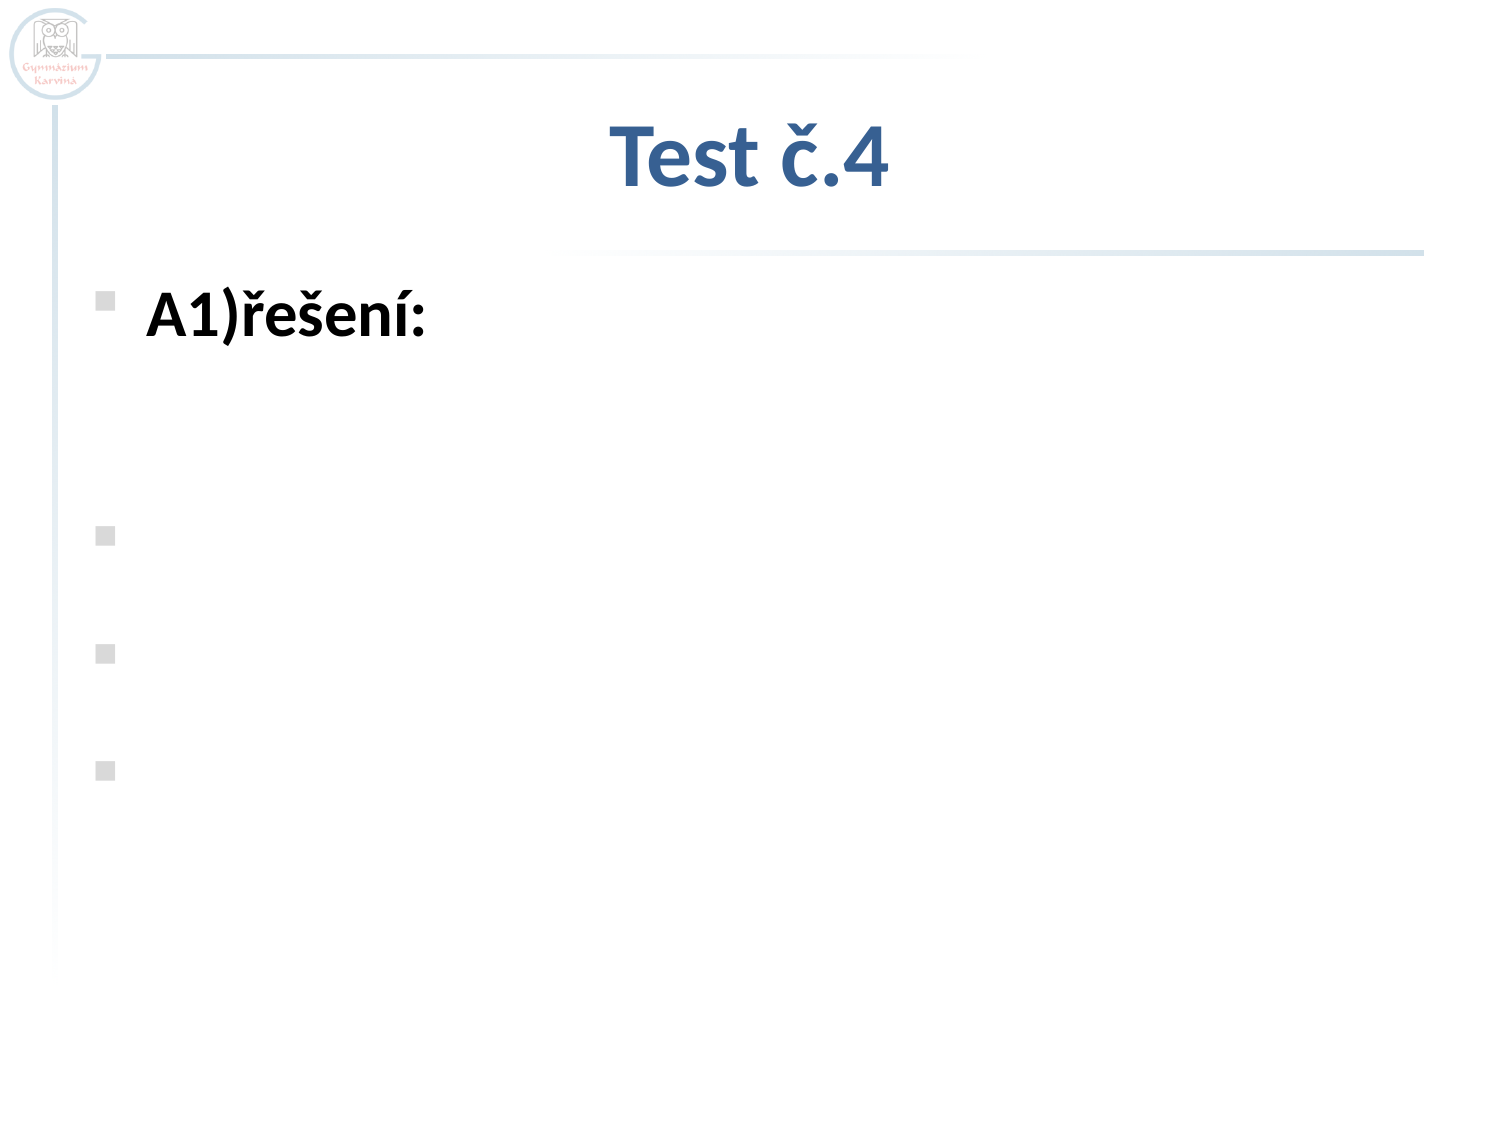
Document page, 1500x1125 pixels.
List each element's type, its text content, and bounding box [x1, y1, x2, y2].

picture [8, 5, 104, 101]
picture [537, 250, 1424, 256]
title Test č.4 [75, 56, 1425, 244]
picture [52, 105, 58, 992]
